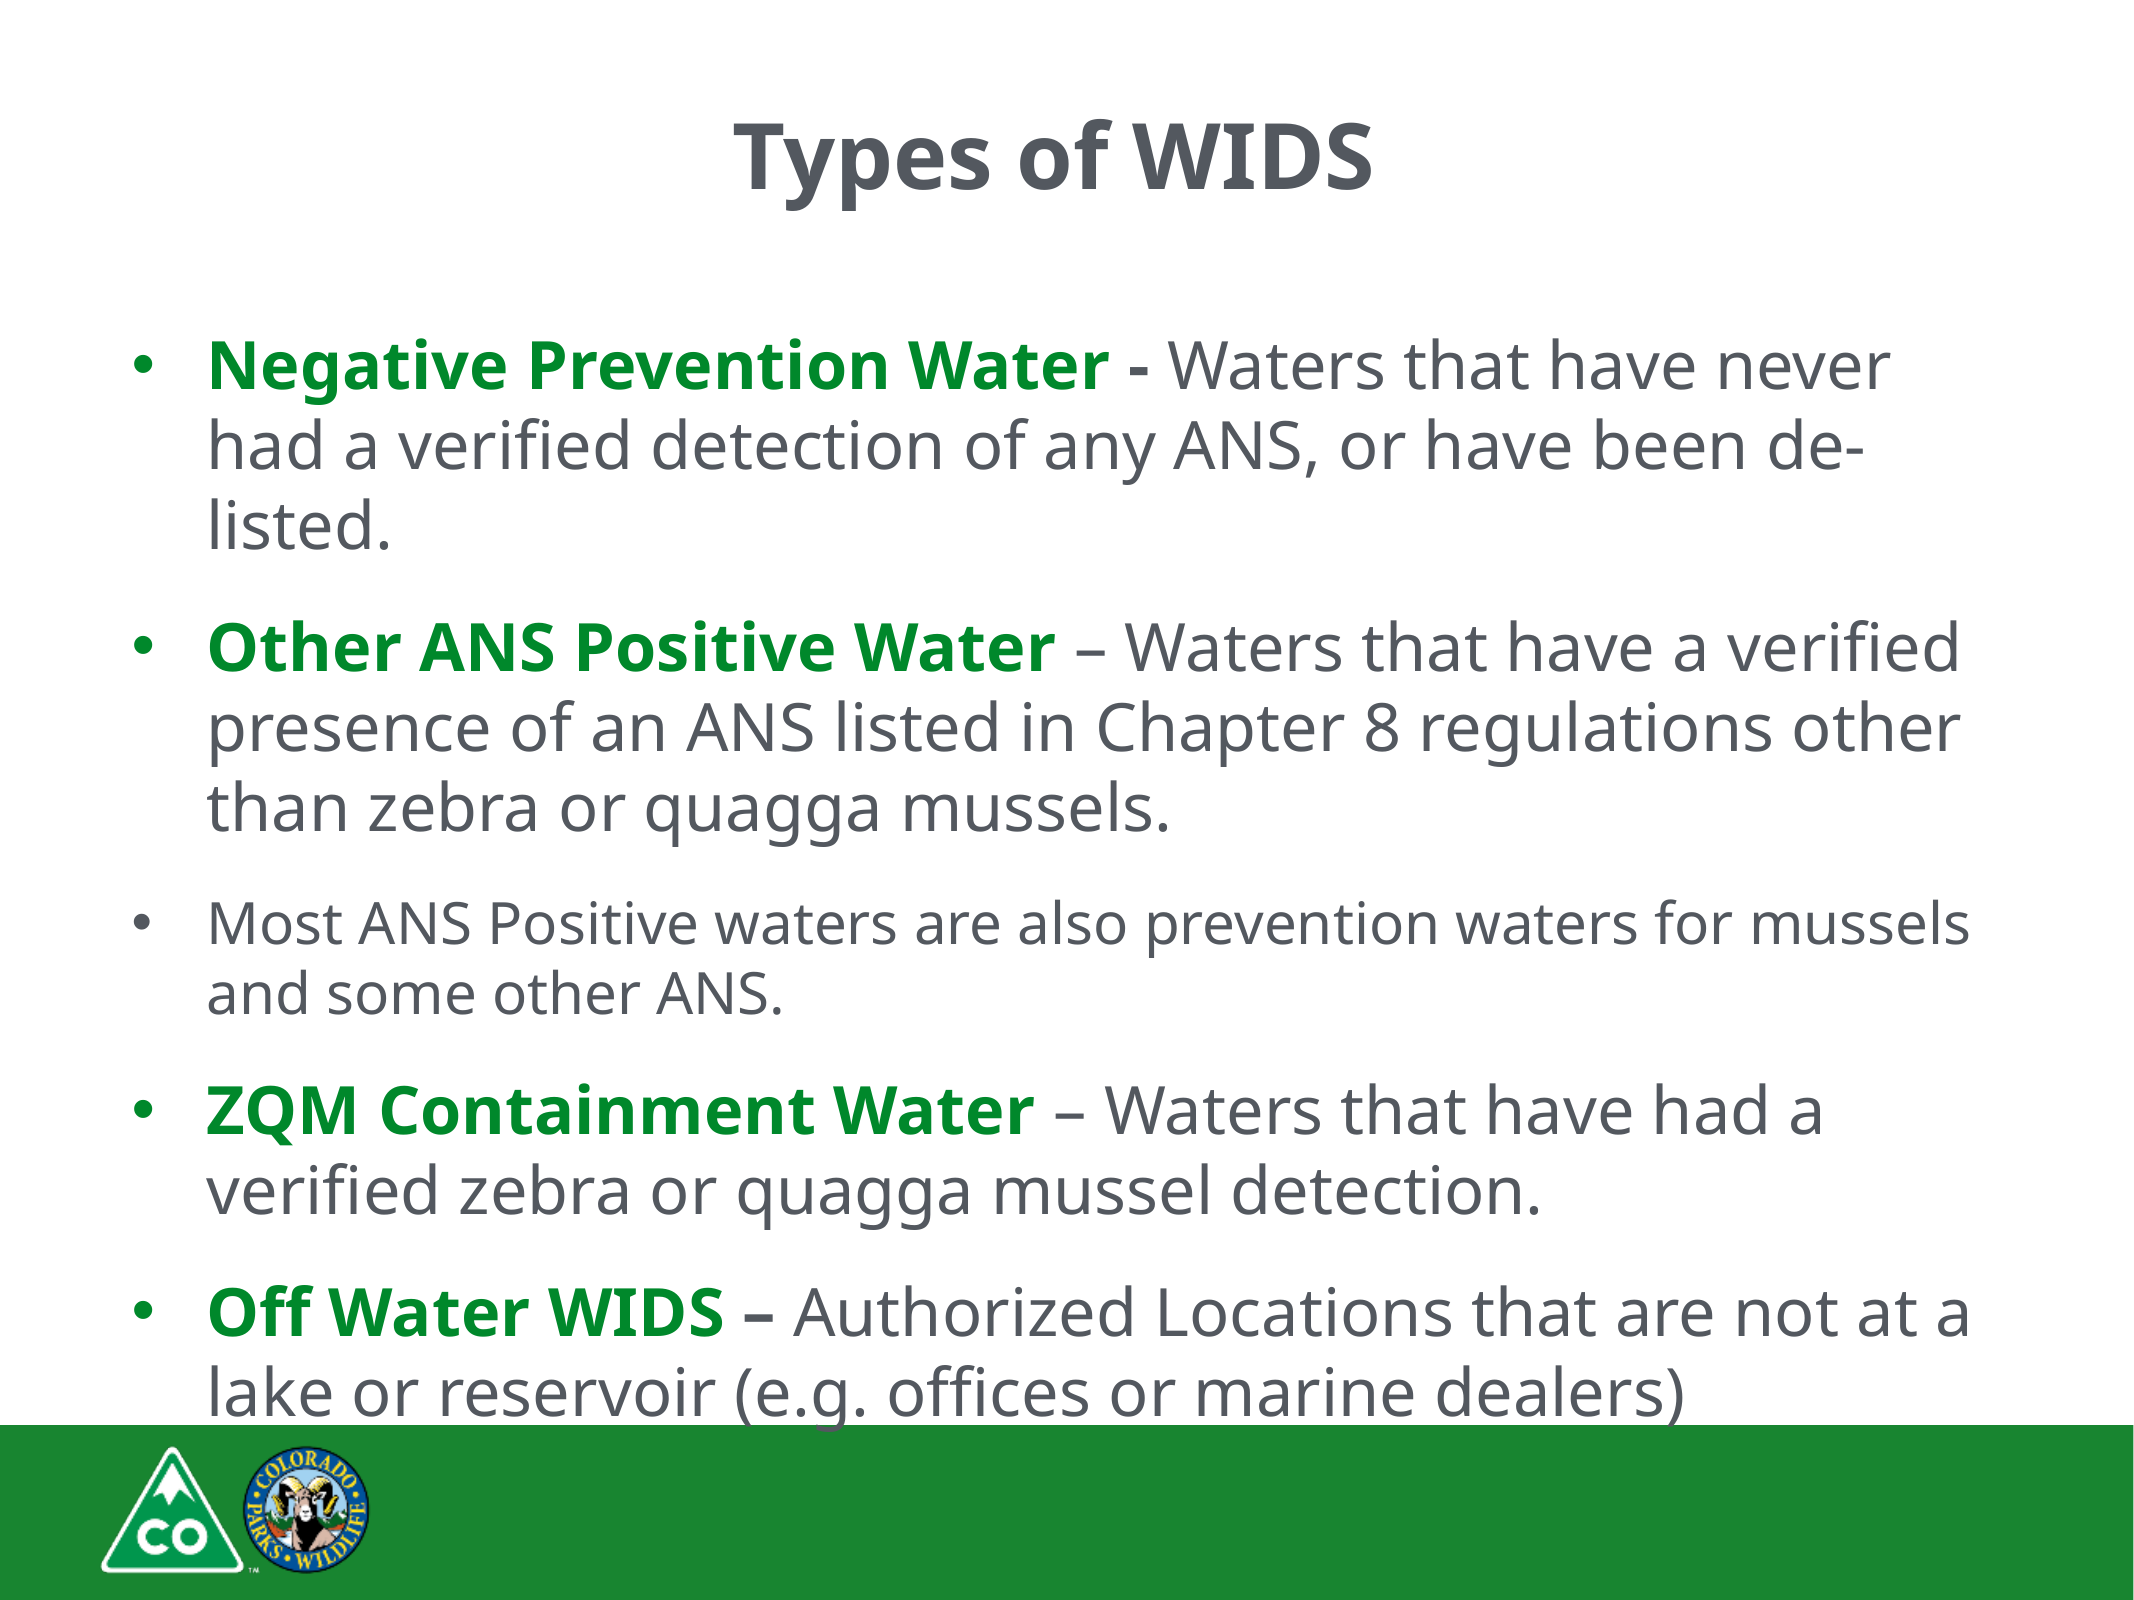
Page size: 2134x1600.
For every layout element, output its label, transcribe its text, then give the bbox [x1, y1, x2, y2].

picture [91, 1437, 380, 1585]
list Negative Prevention Water - Waters that have never had a verified detection of any ANS, or have been de-listed. Other ANS Positive Water – Waters that have a verified presence of an ANS listed in Chapter 8 regulations other than zebra or quagga mussels. Most ANS Positive waters are also prevention waters for mussels and some other ANS. ZQM Containment Water – Waters that have had a verified zebra or quagga mussel detection. Off Water WIDS – Authorized Locations that are not at a lake or reservoir (e.g. offices or marine dealers) [110, 312, 2023, 1388]
title Types of WIDS [154, 87, 1955, 293]
